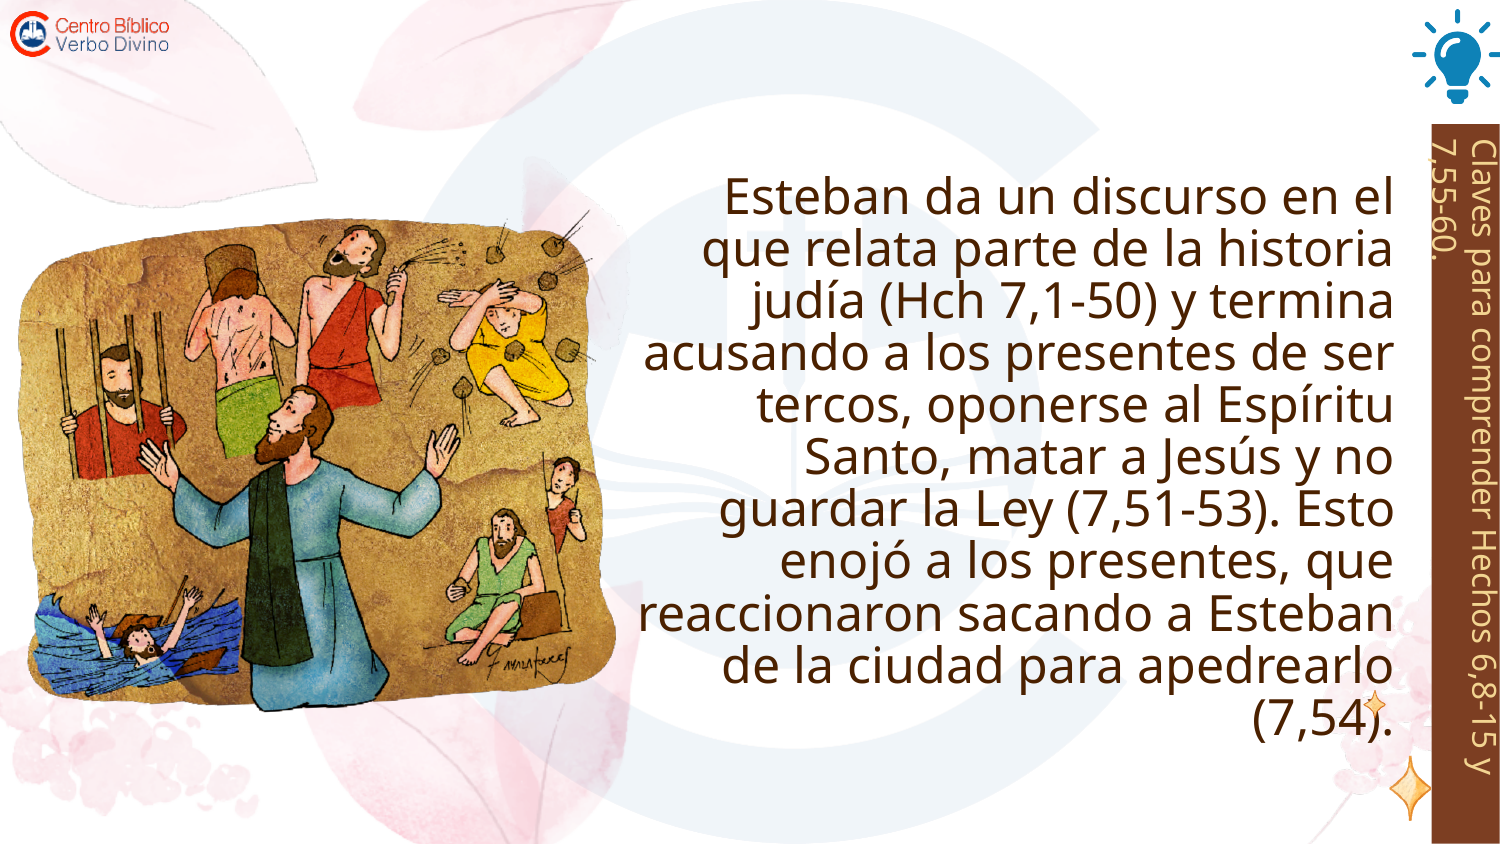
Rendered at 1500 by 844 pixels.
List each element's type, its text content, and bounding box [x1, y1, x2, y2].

list Esteban da un discurso en el que relata parte de la historia judía (Hch 7,1-50) y termina acusando a los presentes de ser tercos, oponerse al Espíritu Santo, matar a Jesús y no guardar la Ley (7,51-53). Esto enojó a los presentes, que reaccionaron sacando a Esteban de la ciudad para apedrearlo (7,54). [1132, 91, 1411, 749]
picture [10, 11, 169, 57]
picture [0, 0, 1128, 844]
picture [1410, 9, 1500, 104]
title Claves para comprender Hechos 6,8-15 y 7,55-60. [1431, 124, 1500, 844]
picture [1363, 690, 1432, 821]
